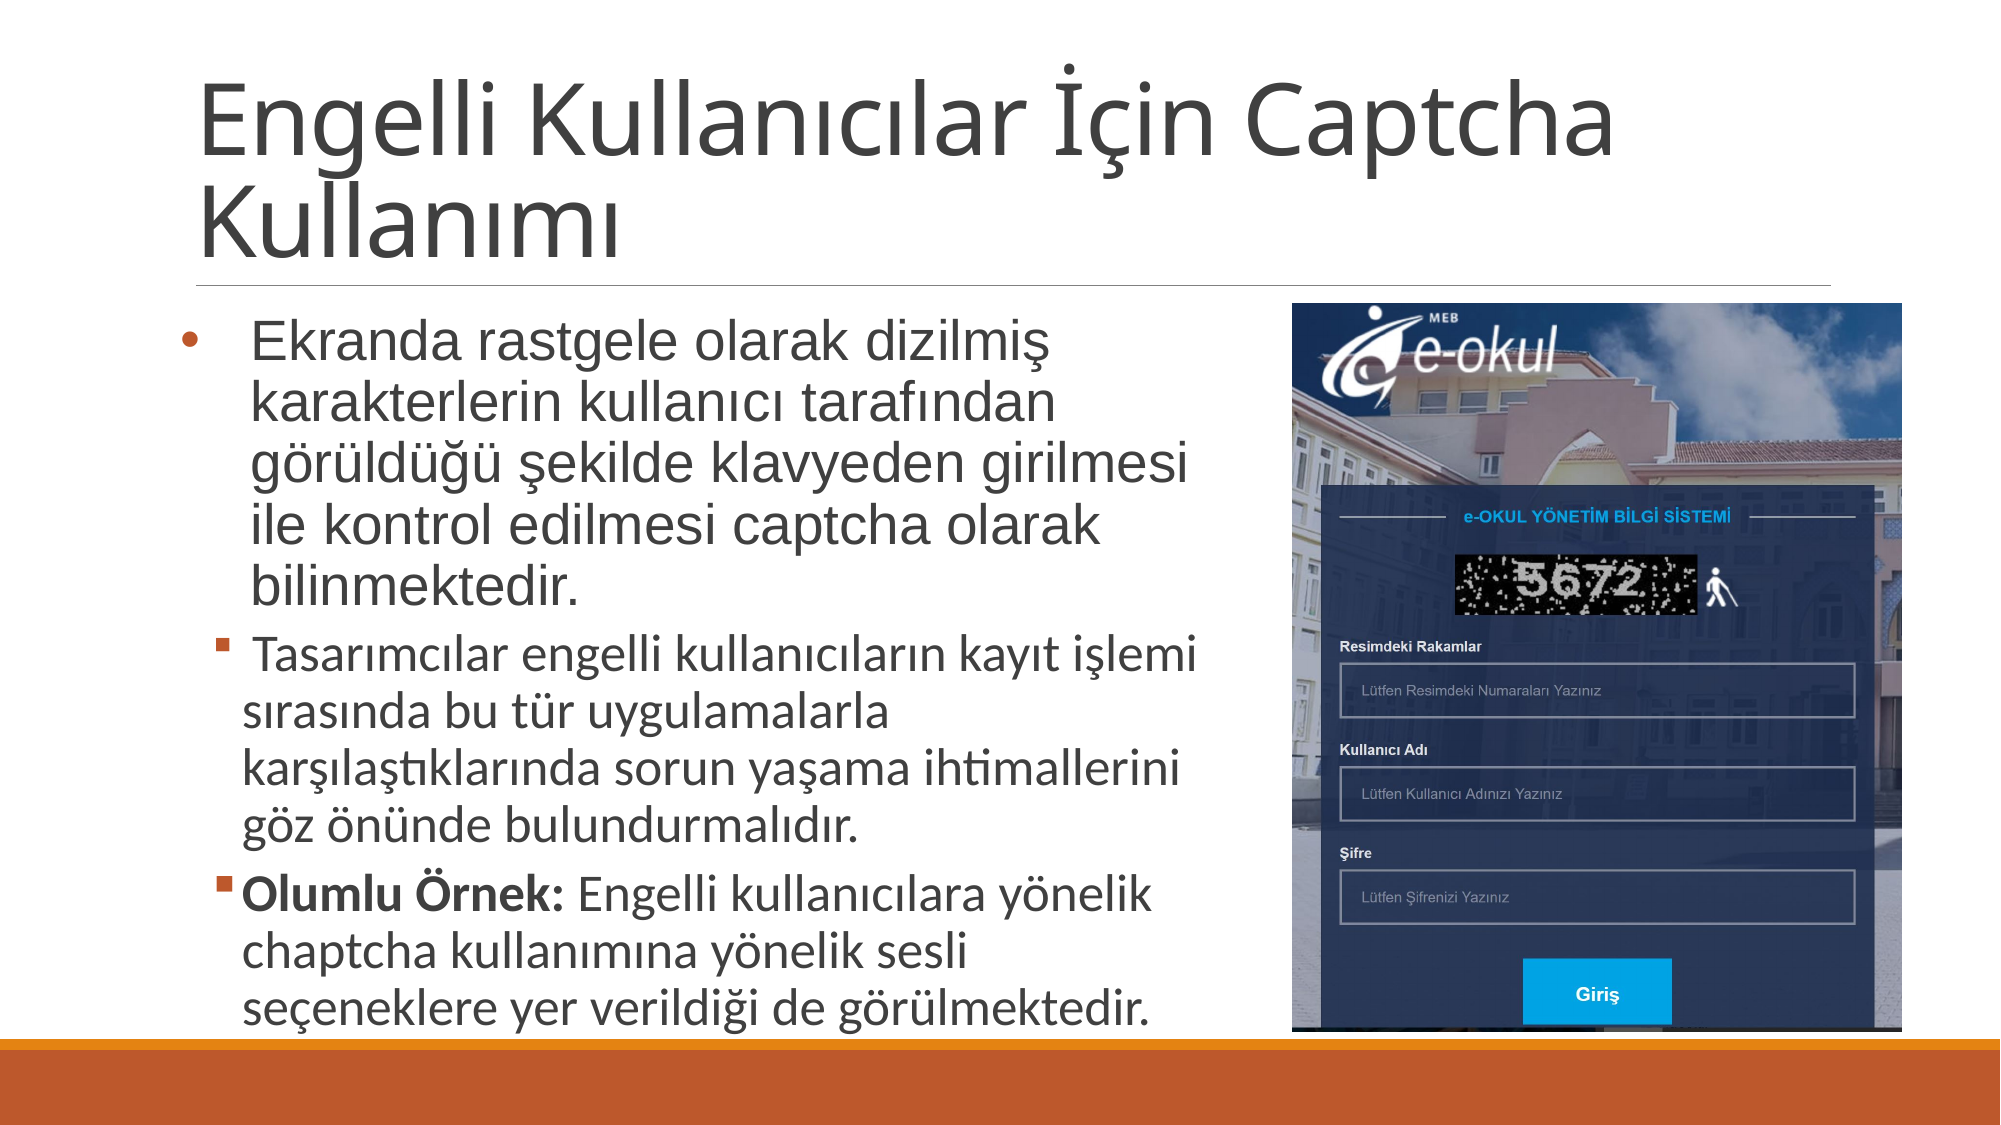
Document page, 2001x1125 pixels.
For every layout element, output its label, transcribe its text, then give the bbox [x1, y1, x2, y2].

title Engelli Kullanıcılar İçin Captcha Kullanımı [180, 47, 1830, 285]
picture [1291, 303, 1903, 1032]
text_box Ekranda rastgele olarak dizilmiş karakterlerin kullanıcı tarafından görüldüğü şekilde klavyeden girilmesi ile kontrol edilmesi captcha olarak bilinmektedir. Tasarımcılar engelli kullanıcıların kayıt işlemi sırasında bu tür uygulamalarla karşılaştıklarında sorun yaşama ihtimallerini göz önünde bulundurmalıdır. Olumlu Örnek: Engelli kullanıcılara yönelik chaptcha kullanımına yönelik sesli seçeneklere yer verildiği de görülmektedir. [179, 303, 1227, 1051]
